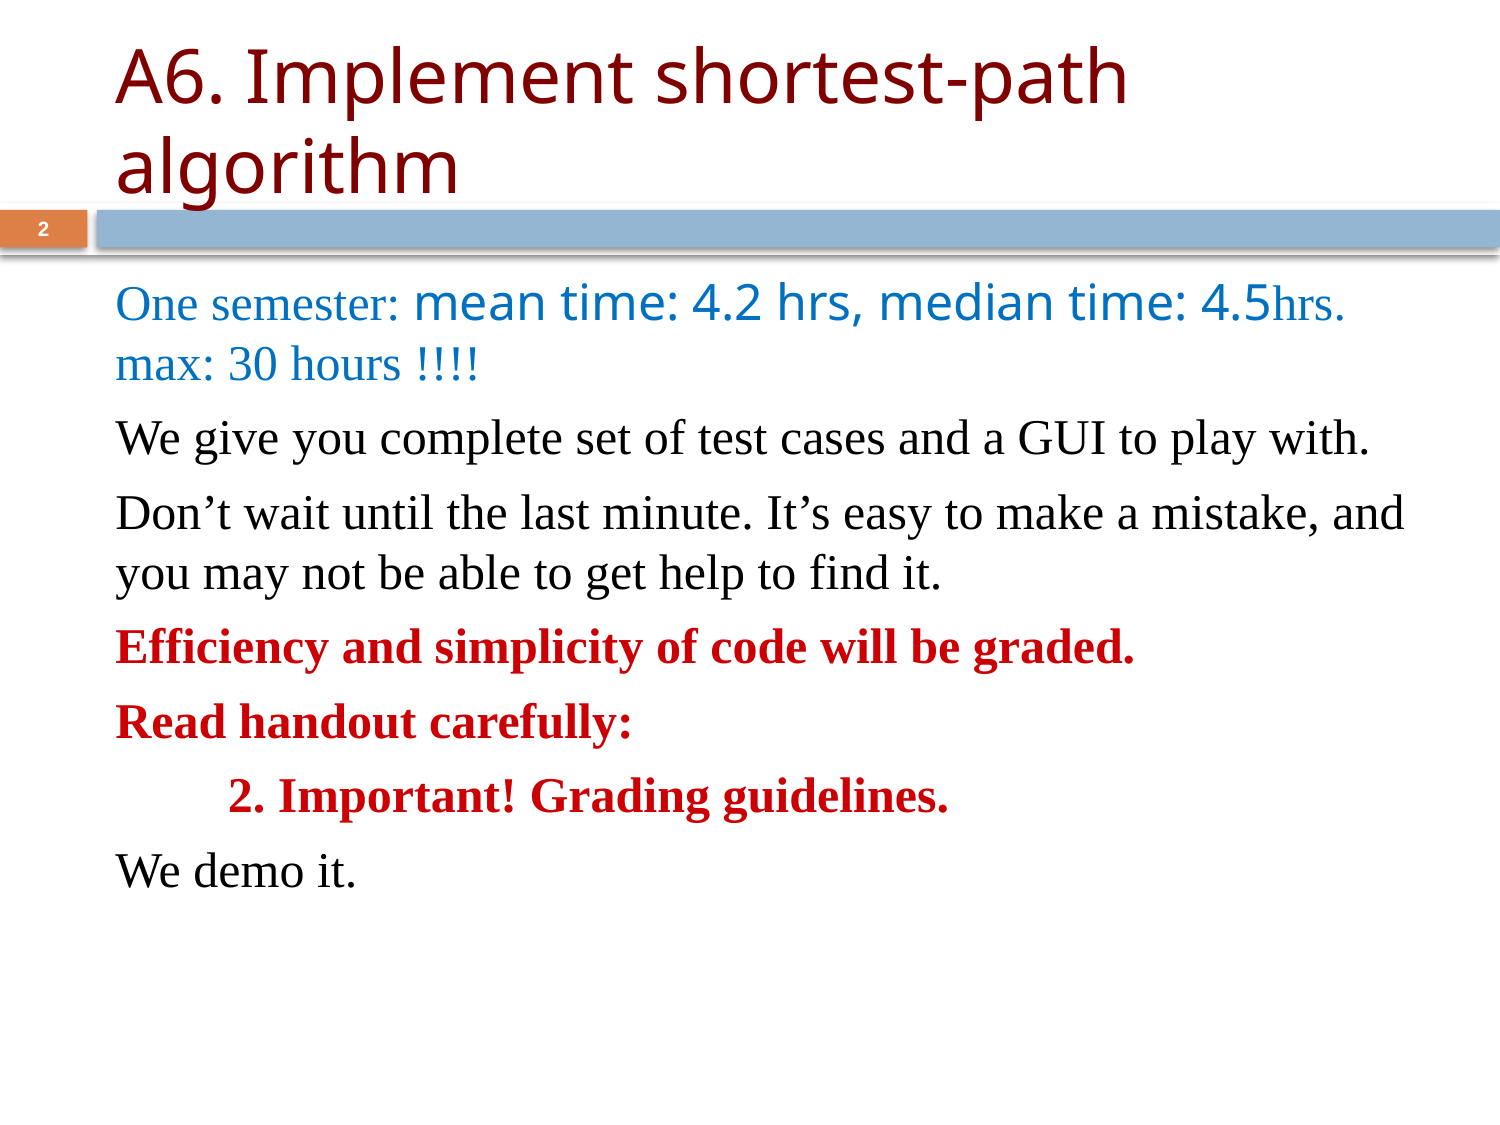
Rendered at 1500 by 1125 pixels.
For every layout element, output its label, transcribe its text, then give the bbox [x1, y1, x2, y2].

list One semester: mean time: 4.2 hrs, median time: 4.5hrs. max: 30 hours !!!! We give you complete set of test cases and a GUI to play with. Don’t wait until the last minute. It’s easy to make a mistake, and you may not be able to get help to find it. Efficiency and simplicity of code will be graded. Read handout carefully: 2. Important! Grading guidelines. We demo it. [100, 262, 1438, 1088]
slide_number 2 [0, 208, 88, 249]
title A6. Implement shortest-path algorithm [100, 37, 1438, 200]
